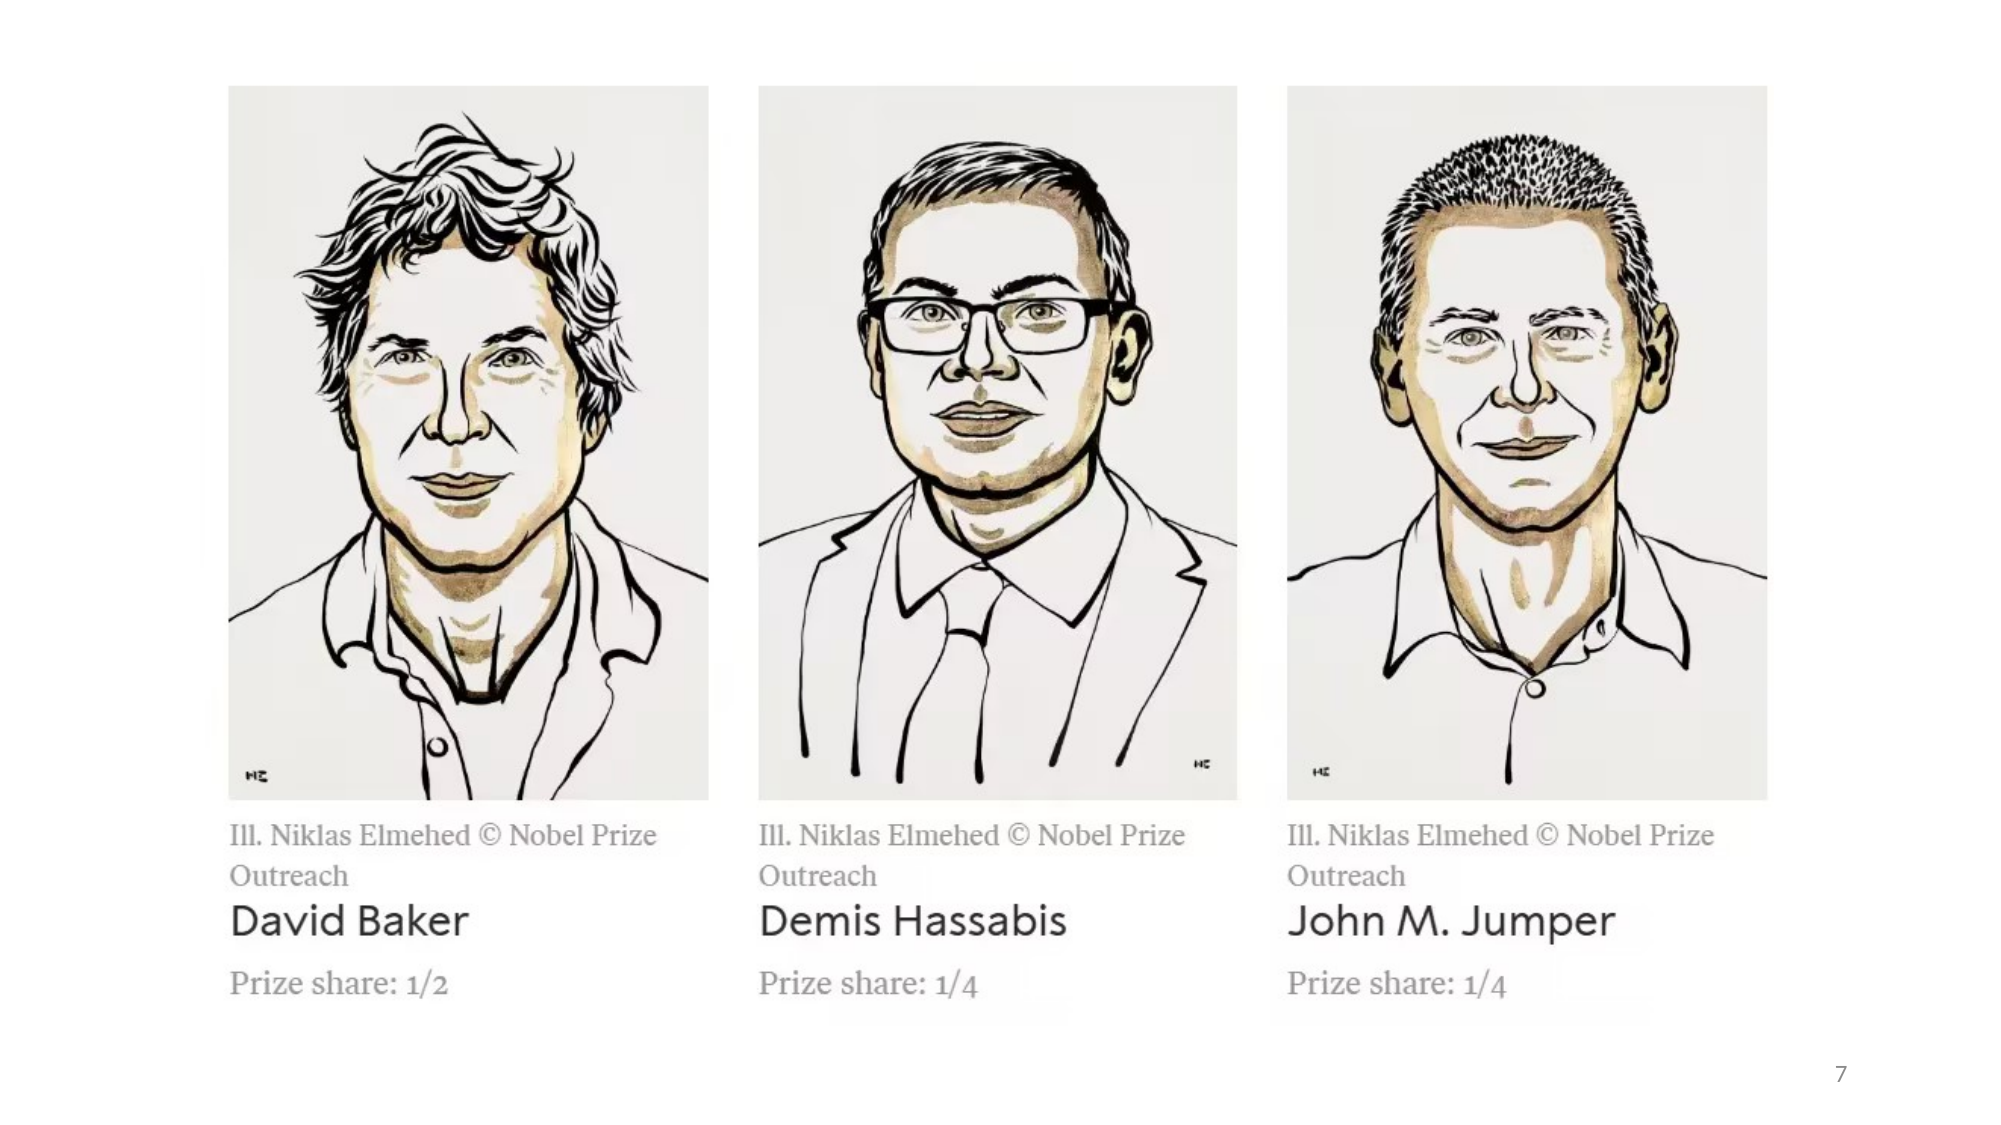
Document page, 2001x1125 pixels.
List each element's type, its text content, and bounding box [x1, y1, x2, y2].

picture [200, 38, 1794, 1026]
slide_number 7 [1412, 1042, 1863, 1103]
